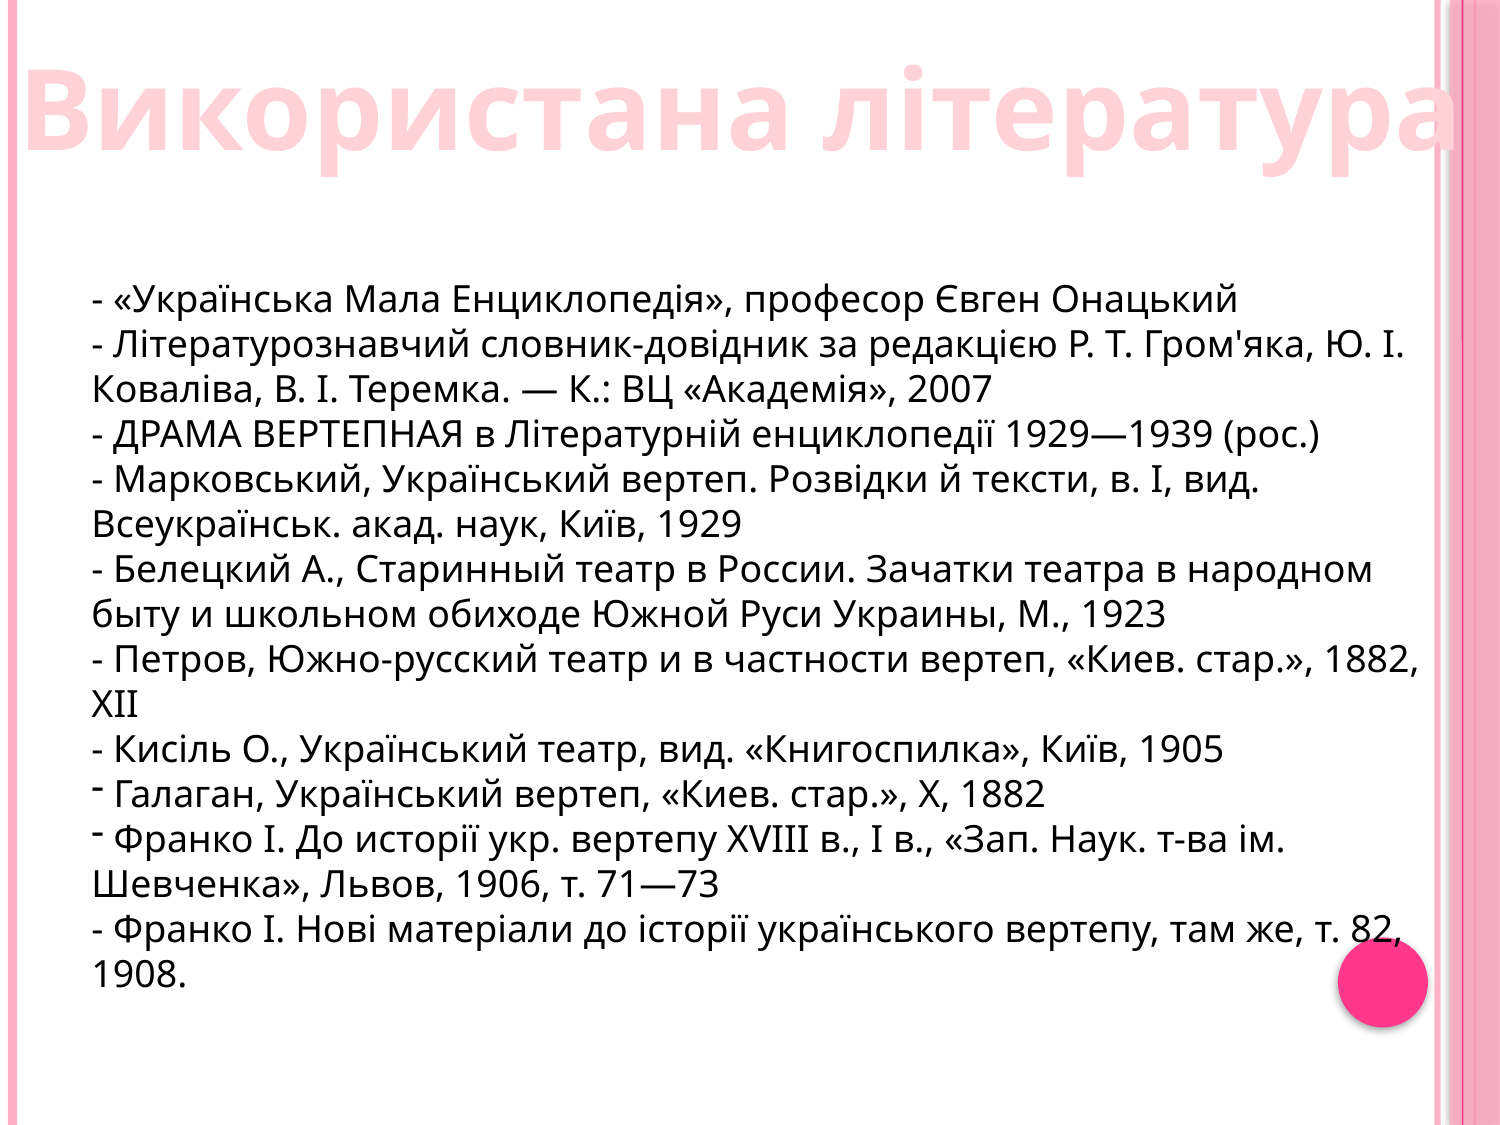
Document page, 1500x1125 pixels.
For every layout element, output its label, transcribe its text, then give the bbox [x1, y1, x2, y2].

text_box - «Українська Мала Енциклопедія», професор Євген Онацький - Літературознавчий словник-довідник за редакцією Р. Т. Гром'яка, Ю. І. Коваліва, В. І. Теремка. — К.: ВЦ «Академія», 2007 - ДРАМА ВЕРТЕПНАЯ в Літературній енциклопедії 1929—1939 (рос.) - Марковський, Український вертеп. Розвідки й тексти, в. I, вид. Всеукраїнськ. акад. наук, Київ, 1929 - Белецкий А., Старинный театр в России. Зачатки театра в народном быту и школьном обиходе Южной Руси Украины, М., 1923 - Петров, Южно-русский театр и в частности вертеп, «Киев. стар.», 1882, XII - Кисіль О., Український театр, вид. «Книгоспилка», Київ, 1905 Галаган, Український вертеп, «Киев. стар.», X, 1882 Франко І. До исторії укр. вертепу XVIII в., I в., «Зап. Наук. т-ва ім. Шевченка», Львов, 1906, т. 71—73 - Франко І. Нові матеріали до історії українського вертепу, там же, т. 82, 1908. [76, 267, 1471, 1002]
text_box Використана література [3, 30, 1479, 181]
